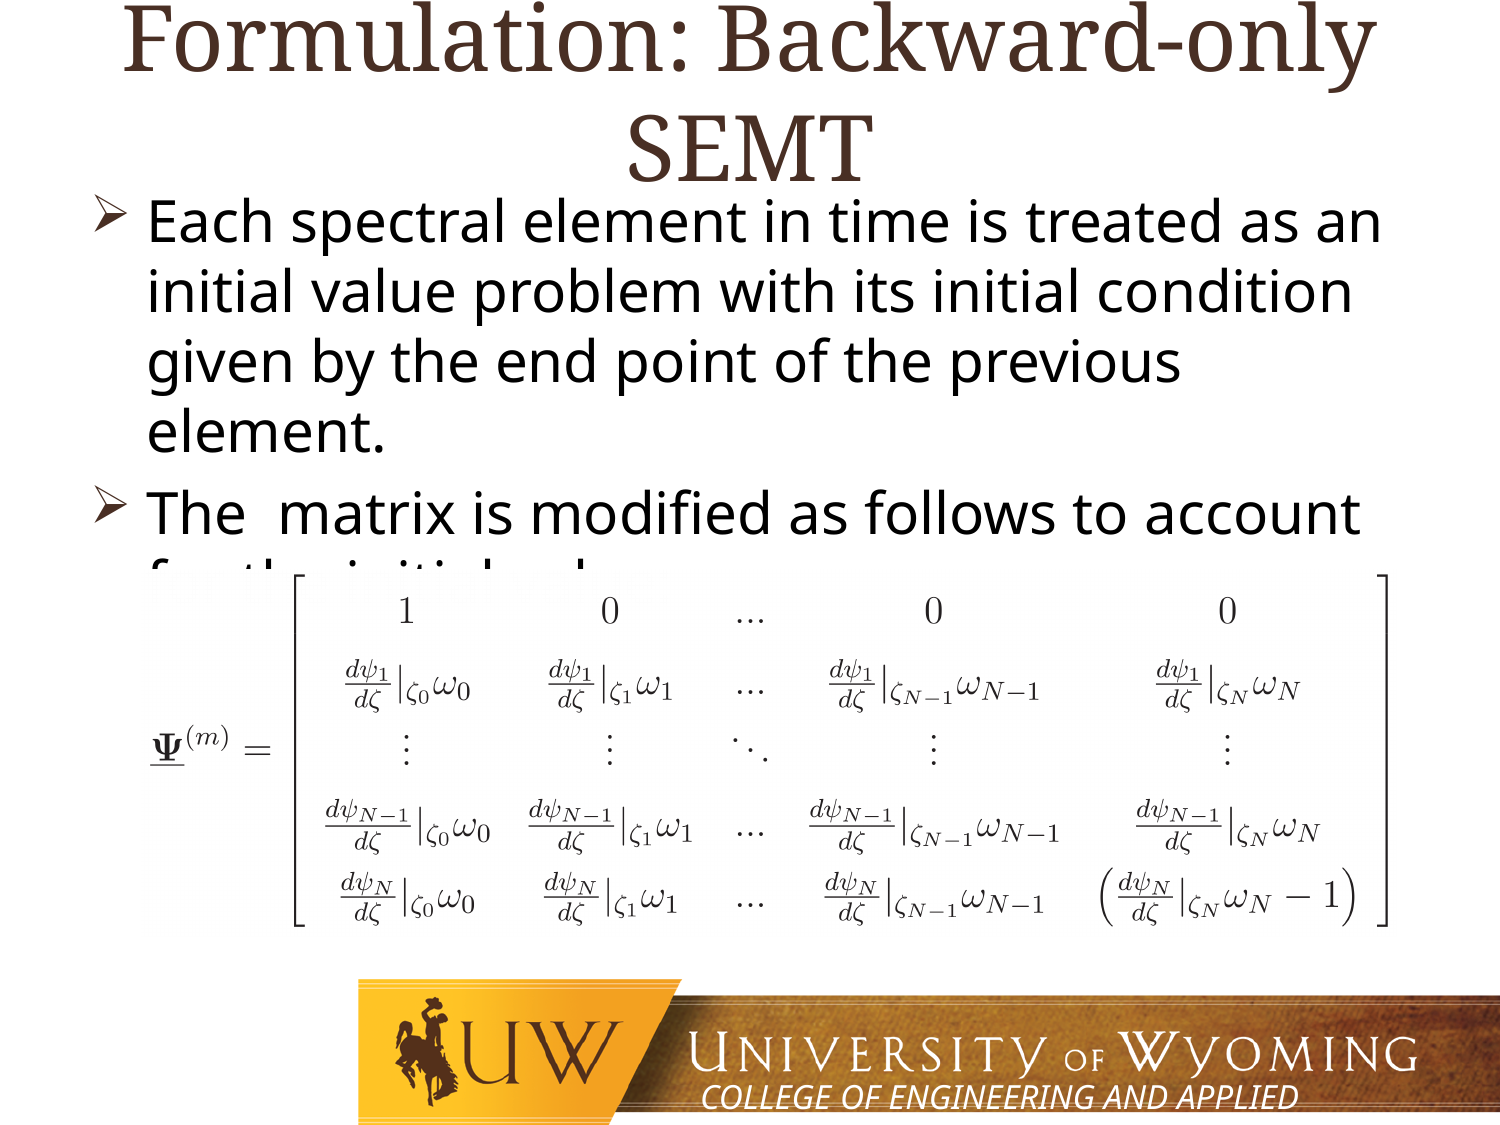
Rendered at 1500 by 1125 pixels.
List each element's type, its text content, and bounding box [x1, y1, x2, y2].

picture [141, 315, 1500, 1125]
title Formulation: Backward-only SEMT [21, 21, 1479, 158]
